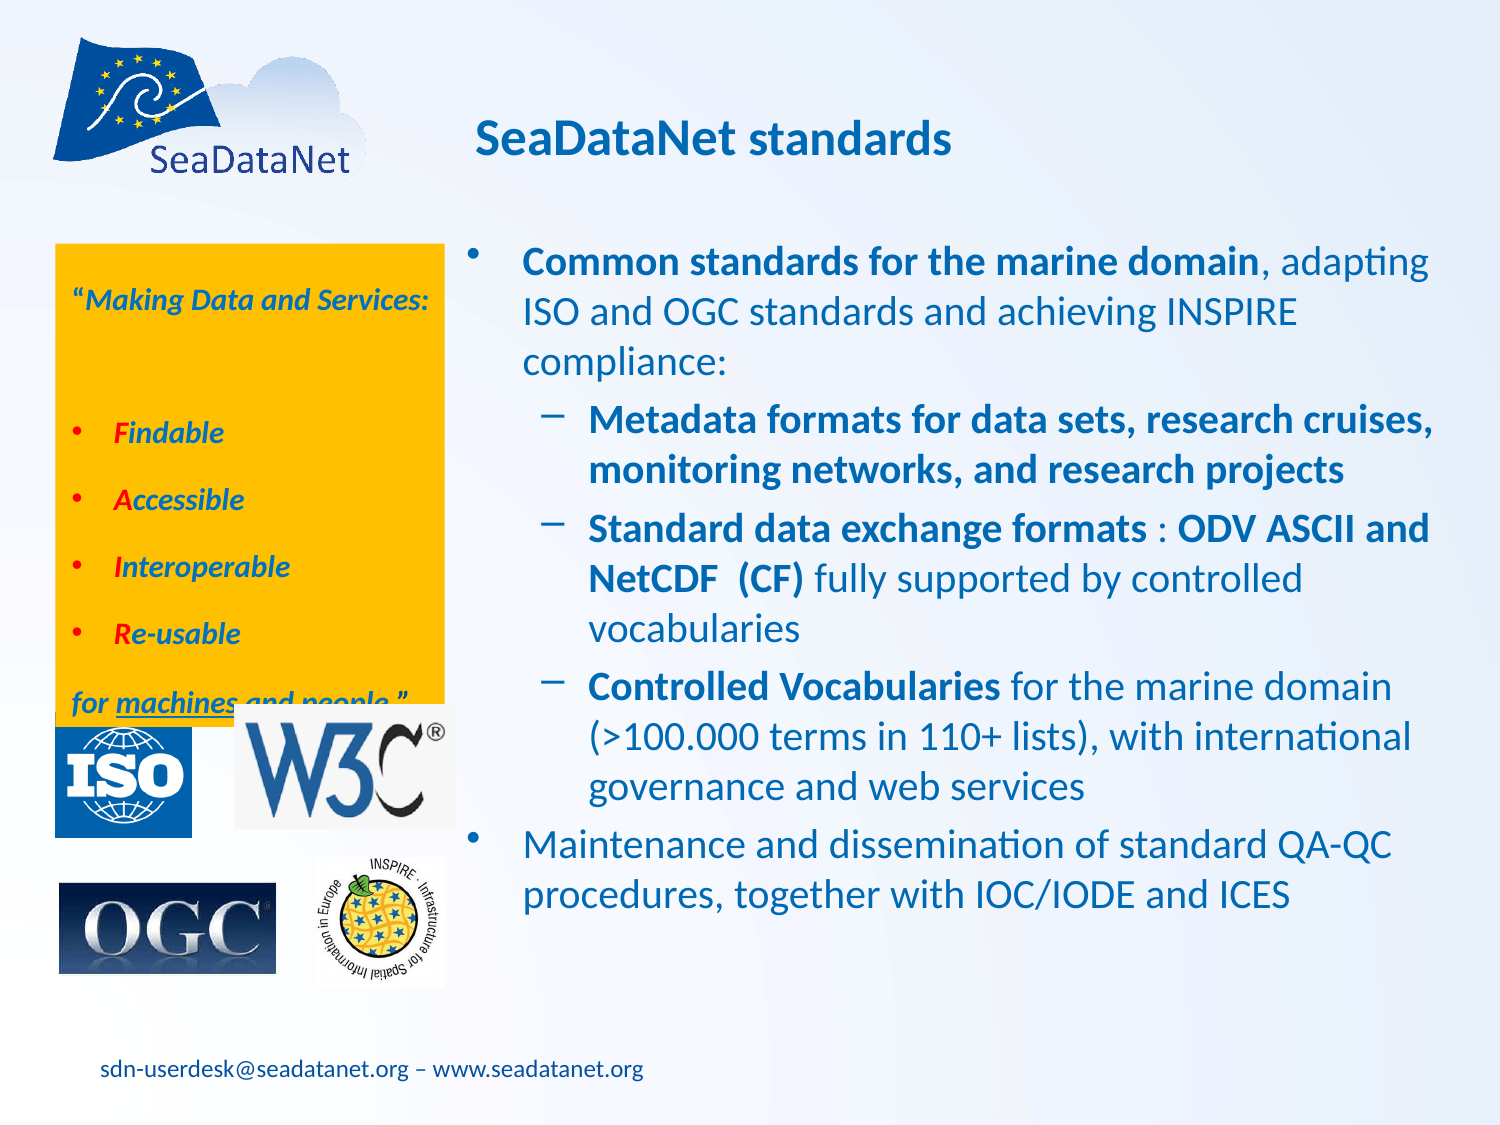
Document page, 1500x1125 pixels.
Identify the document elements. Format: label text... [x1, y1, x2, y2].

text_box “Making Data and Services: Findable Accessible Interoperable Re-usable for machines and people.” [55, 243, 445, 727]
picture [0, 0, 1500, 1125]
title SeaDataNet standards [475, 101, 1468, 167]
list Common standards for the marine domain, adapting ISO and OGC standards and achieving INSPIRE compliance: Metadata formats for data sets, research cruises, monitoring networks, and research projects Standard data exchange formats : ODV ASCII and NetCDF (CF) fully supported by controlled vocabularies Controlled Vocabularies for the marine domain (>100.000 terms in 110+ lists), with international governance and web services Maintenance and dissemination of standard QA-QC procedures, together with IOC/IODE and ICES [466, 233, 1483, 776]
